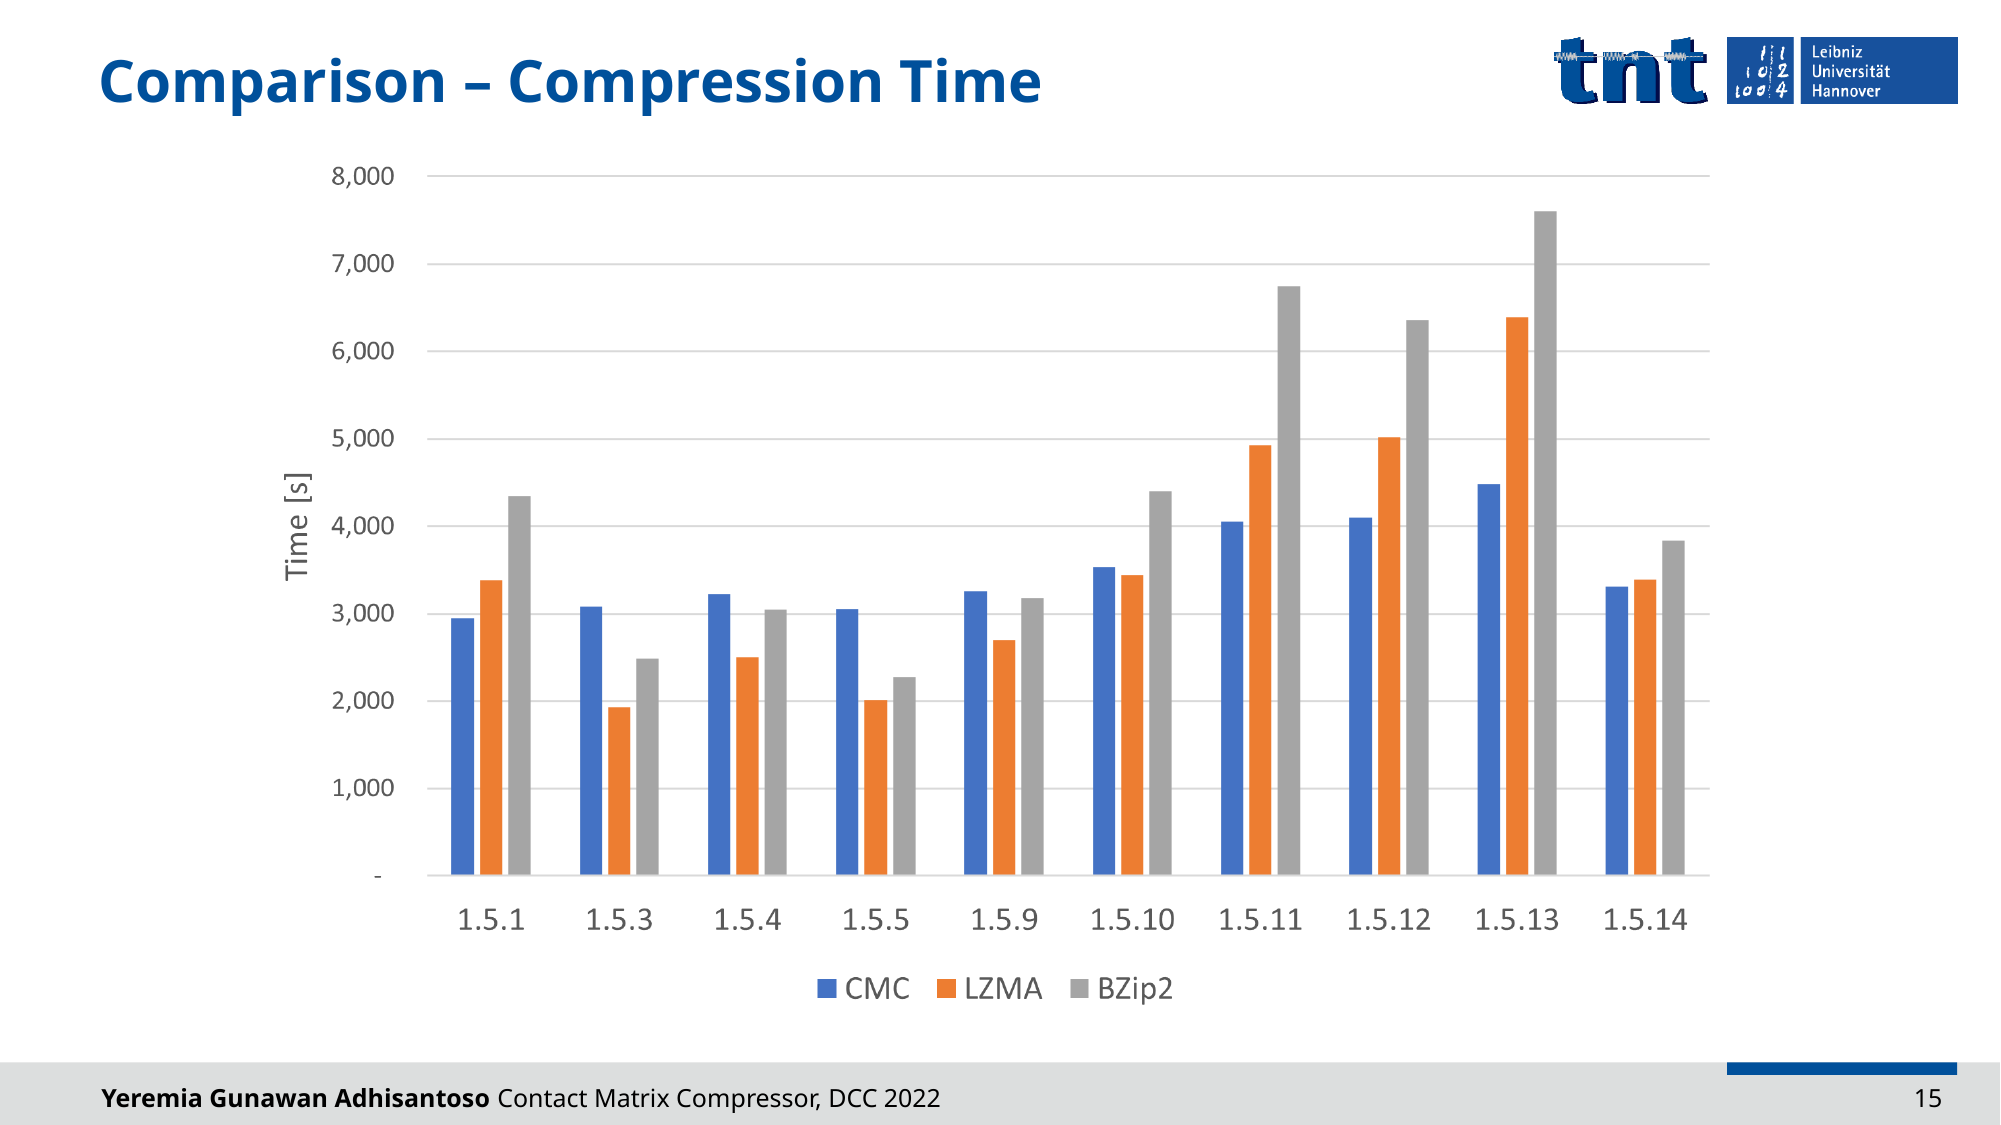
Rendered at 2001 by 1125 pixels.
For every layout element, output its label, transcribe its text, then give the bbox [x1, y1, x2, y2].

footer Yeremia Gunawan Adhisantoso Contact Matrix Compressor, DCC 2022 [86, 1074, 1181, 1125]
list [271, 152, 1728, 1012]
picture [1863, 37, 1958, 104]
title Comparison – Compression Time [86, 20, 1863, 115]
